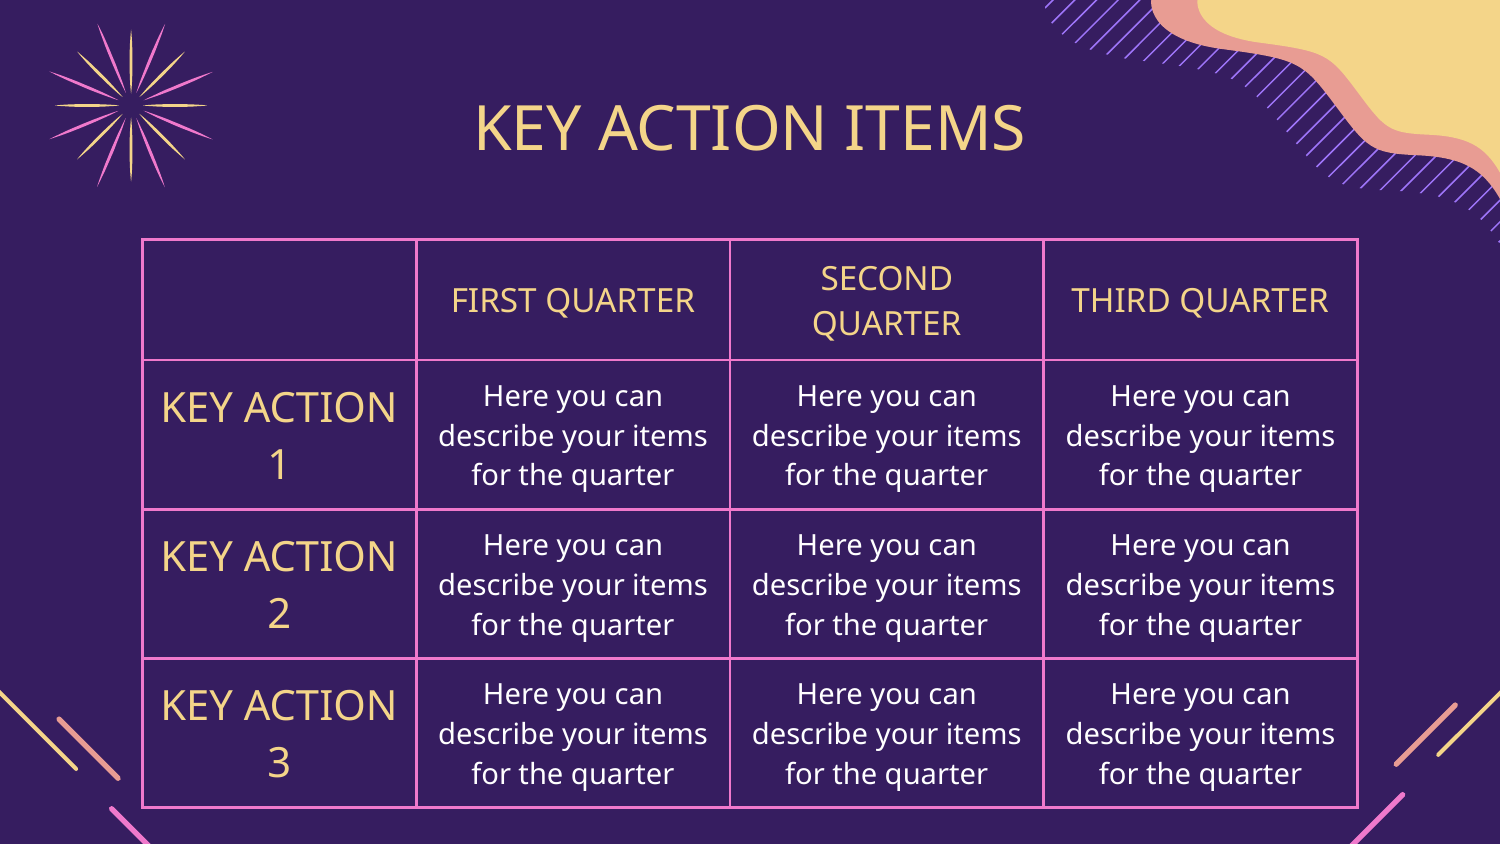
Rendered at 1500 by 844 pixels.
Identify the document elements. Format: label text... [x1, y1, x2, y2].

table_cell Here you can describe your items for the quarter [731, 660, 1042, 806]
table_cell Here you can describe your items for the quarter [1045, 511, 1356, 657]
table_cell KEY ACTION 2 [144, 511, 415, 657]
title KEY ACTION ITEMS [420, 72, 1080, 167]
table_cell Here you can describe your items for the quarter [418, 361, 729, 508]
table_cell Here you can describe your items for the quarter [418, 511, 729, 657]
table_cell Here you can describe your items for the quarter [731, 511, 1042, 657]
table_header [144, 241, 415, 359]
table_cell Here you can describe your items for the quarter [731, 361, 1042, 508]
table_header SECOND QUARTER [731, 241, 1042, 359]
table_cell Here you can describe your items for the quarter [1045, 660, 1356, 806]
table_header FIRST QUARTER [418, 241, 729, 359]
table_cell KEY ACTION 1 [144, 361, 415, 508]
table_cell Here you can describe your items for the quarter [1045, 361, 1356, 508]
table_cell KEY ACTION 3 [144, 660, 415, 806]
table_cell Here you can describe your items for the quarter [418, 660, 729, 806]
table_header THIRD QUARTER [1045, 241, 1356, 359]
